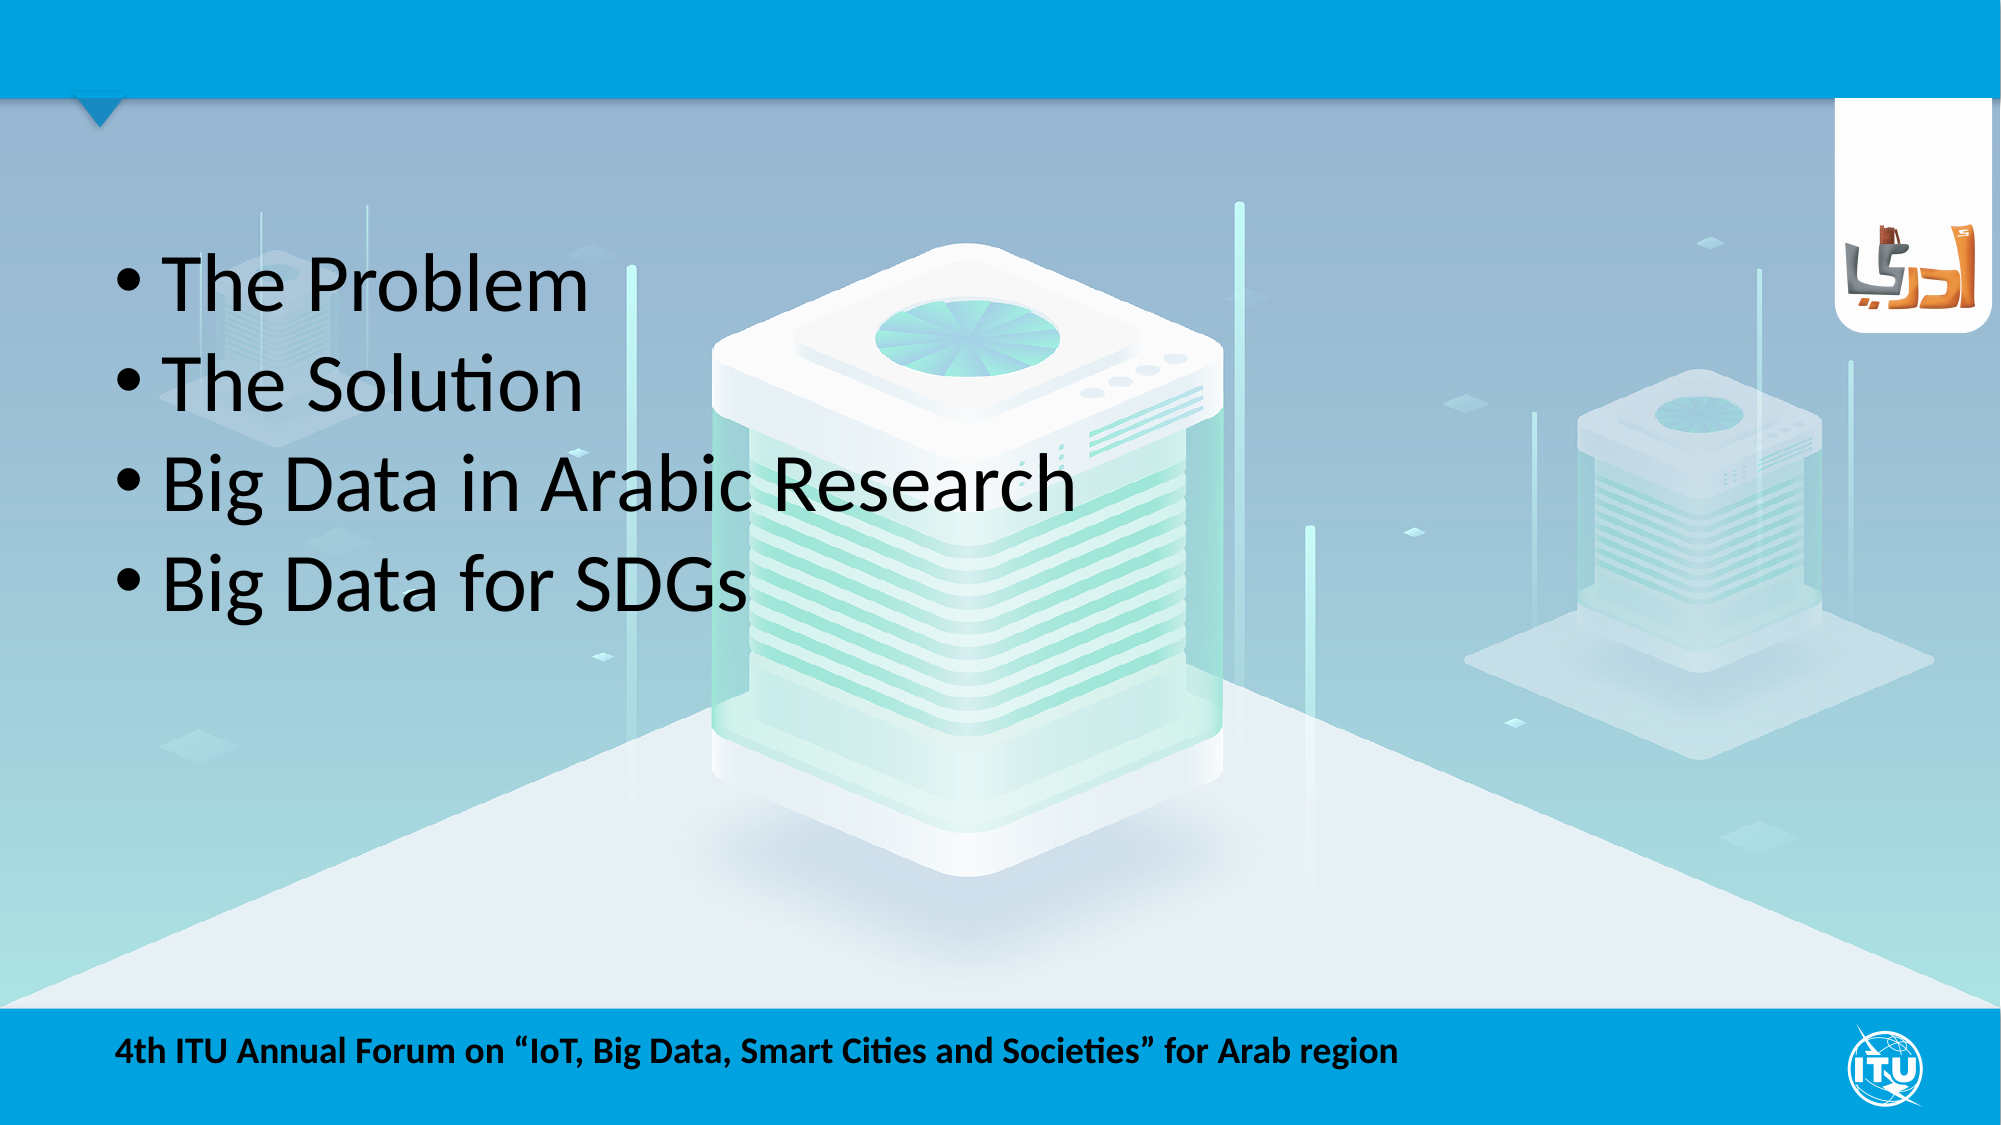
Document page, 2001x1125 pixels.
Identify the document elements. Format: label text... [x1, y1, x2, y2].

picture [1848, 1032, 1922, 1106]
picture [0, 99, 2000, 1007]
text_box 4th ITU Annual Forum on “IoT, Big Data, Smart Cities and Societies” for Arab region Dubai, UAE, 28-29 August 2019 [99, 1018, 1691, 1125]
